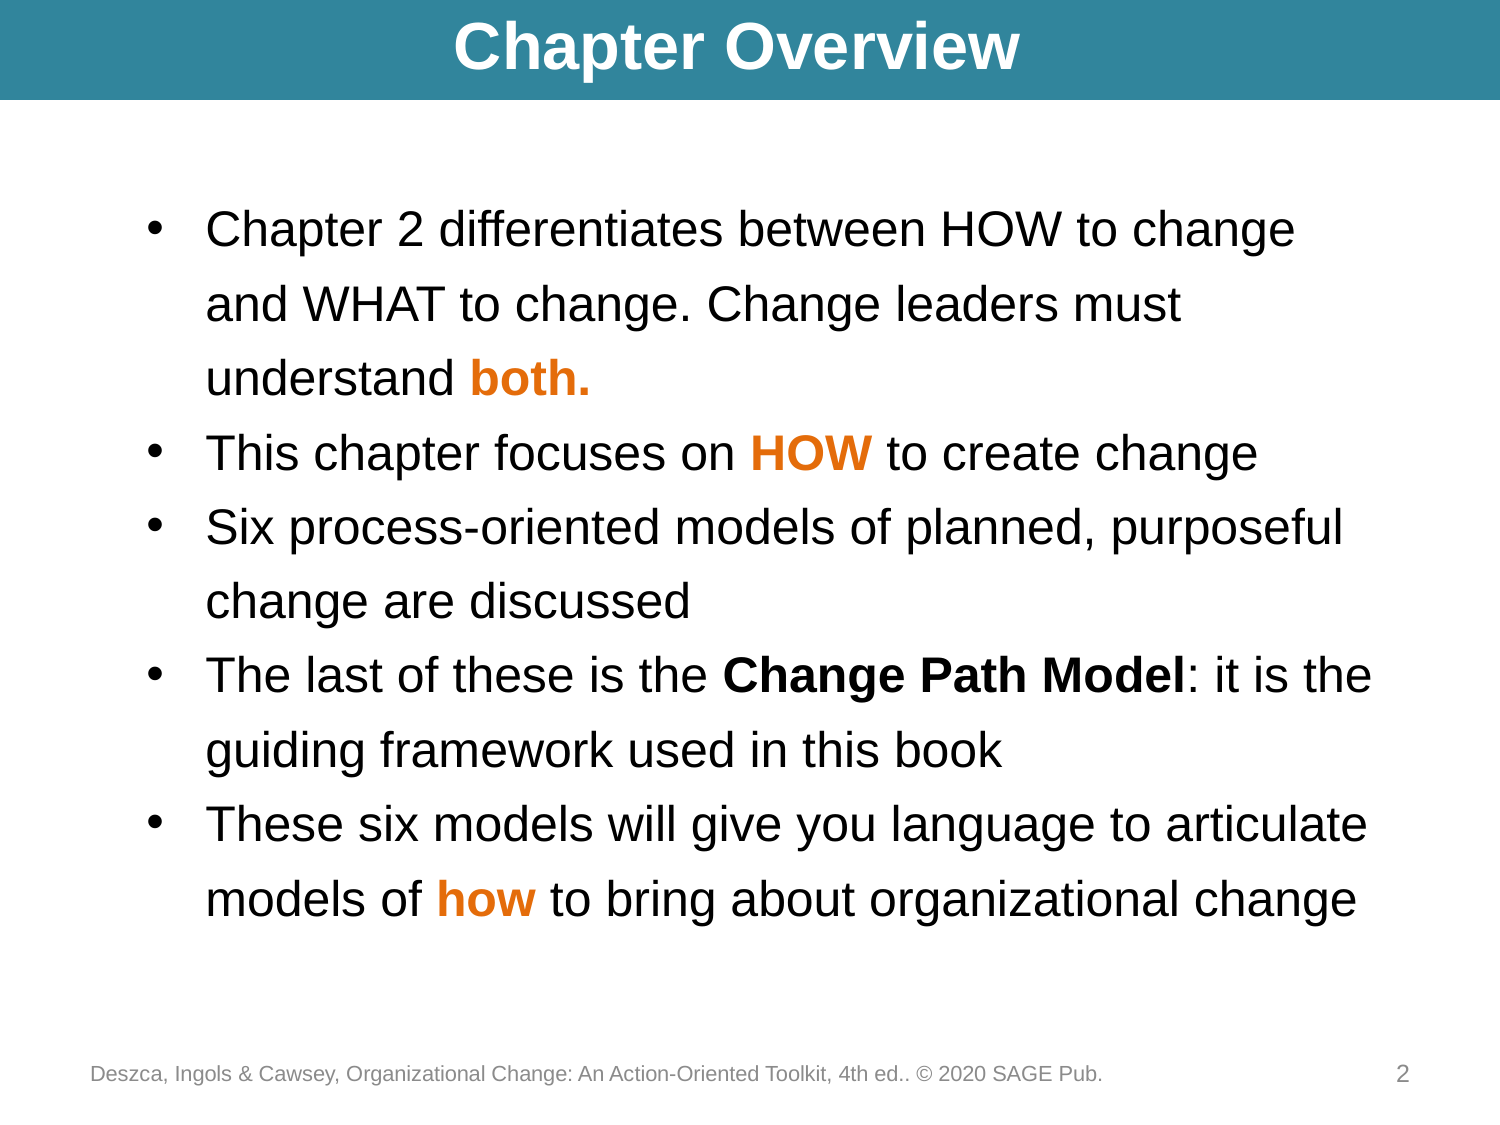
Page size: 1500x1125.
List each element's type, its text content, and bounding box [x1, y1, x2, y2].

slide_number 2 [1350, 1042, 1425, 1103]
footer Deszca, Ingols & Cawsey, Organizational Change: An Action-Oriented Toolkit, 4th ed.. © 2020 SAGE Pub. [75, 1042, 1313, 1103]
list Chapter 2 differentiates between HOW to change and WHAT to change. Change leaders must understand both. This chapter focuses on HOW to create change Six process-oriented models of planned, purposeful change are discussed The last of these is the Change Path Model: it is the guiding framework used in this book These six models will give you language to articulate models of how to bring about organizational change [131, 174, 1400, 963]
title Chapter Overview [62, 4, 1413, 83]
